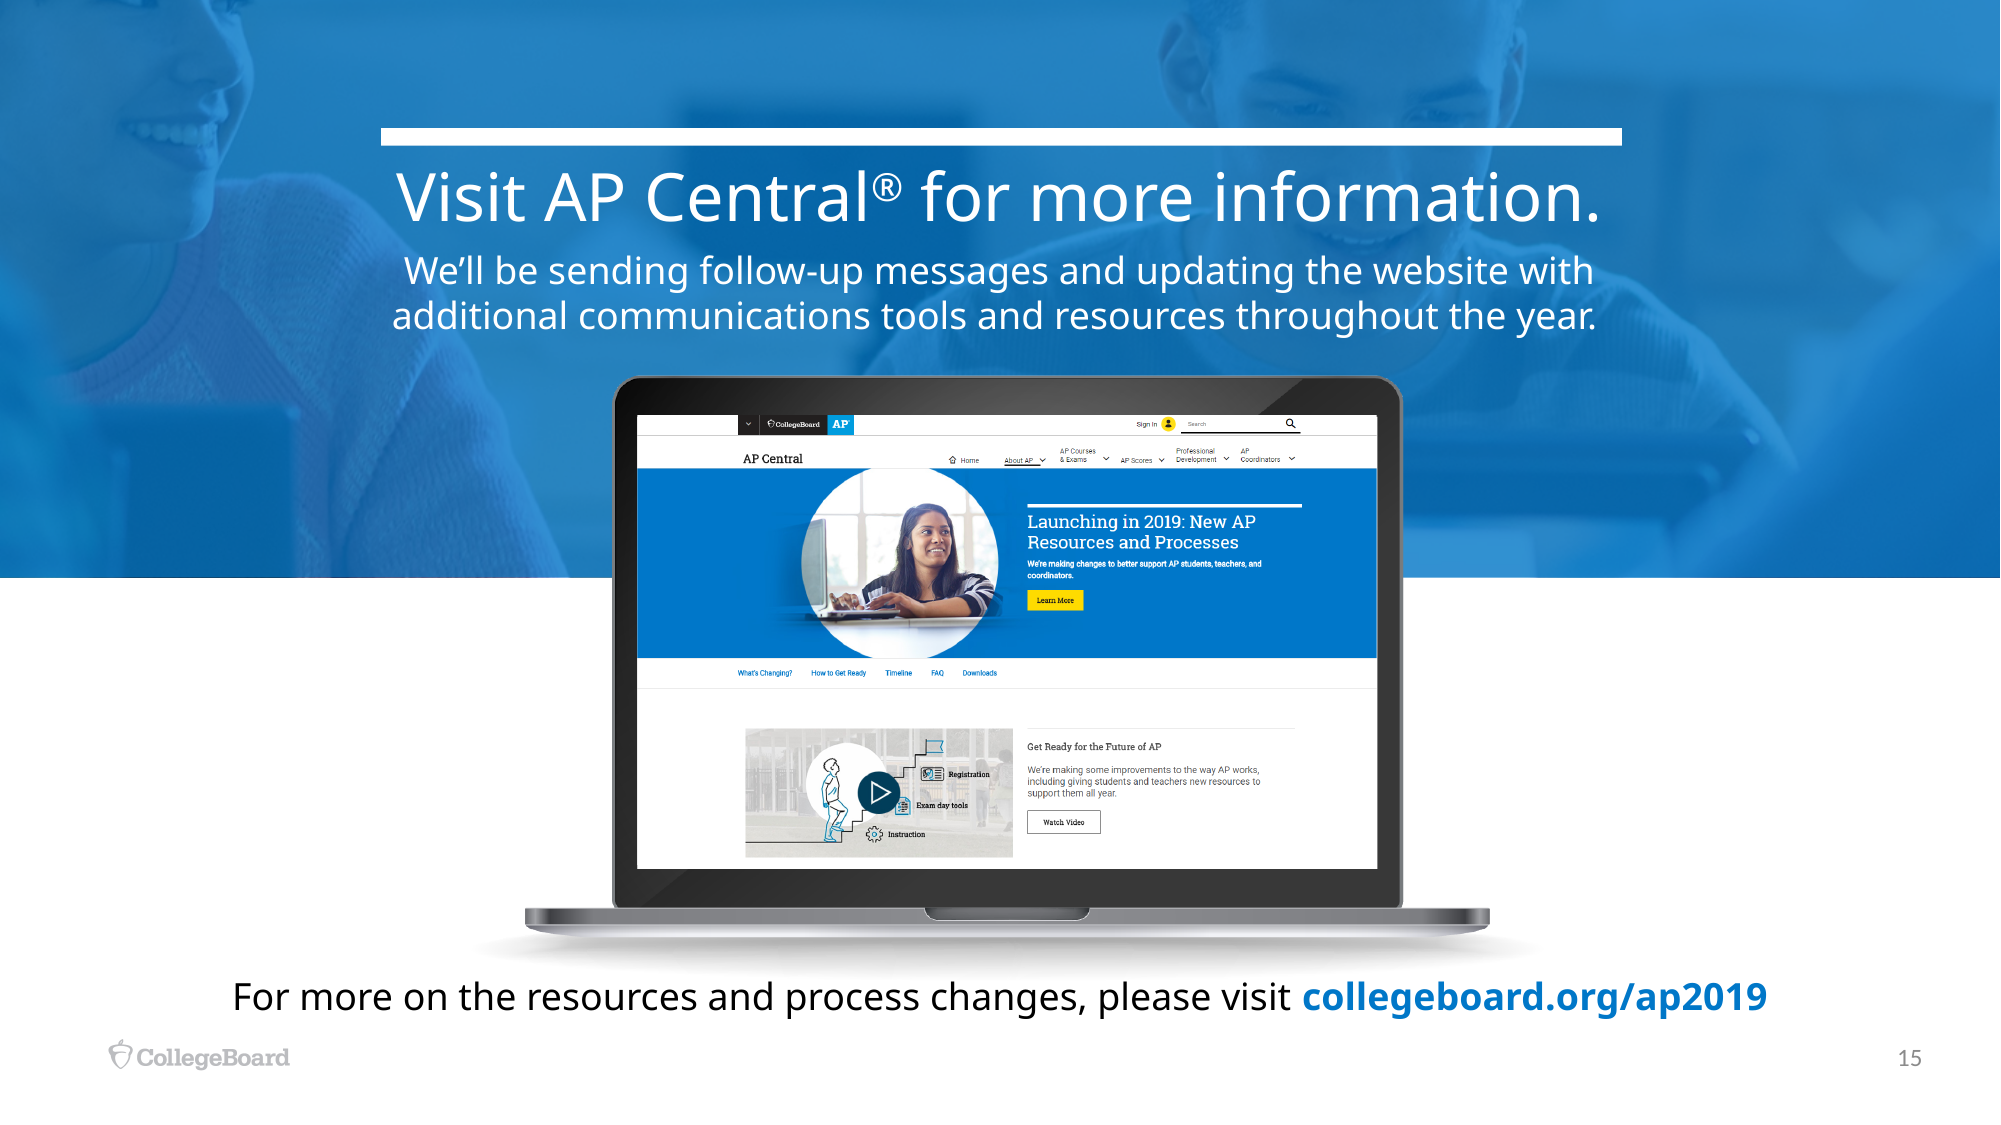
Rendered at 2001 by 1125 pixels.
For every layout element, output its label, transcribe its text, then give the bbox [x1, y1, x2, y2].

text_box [407, 279, 1593, 1029]
slide_number 15 [1487, 1026, 1938, 1087]
text_box For more on the resources and process changes, please visit collegeboard.org/ap2019 [1593, 965, 1793, 1026]
picture [0, 0, 2000, 578]
picture [84, 1018, 314, 1094]
text_box For more on the resources and process changes, please visit collegeboard.org/ap2019 [207, 965, 407, 1026]
